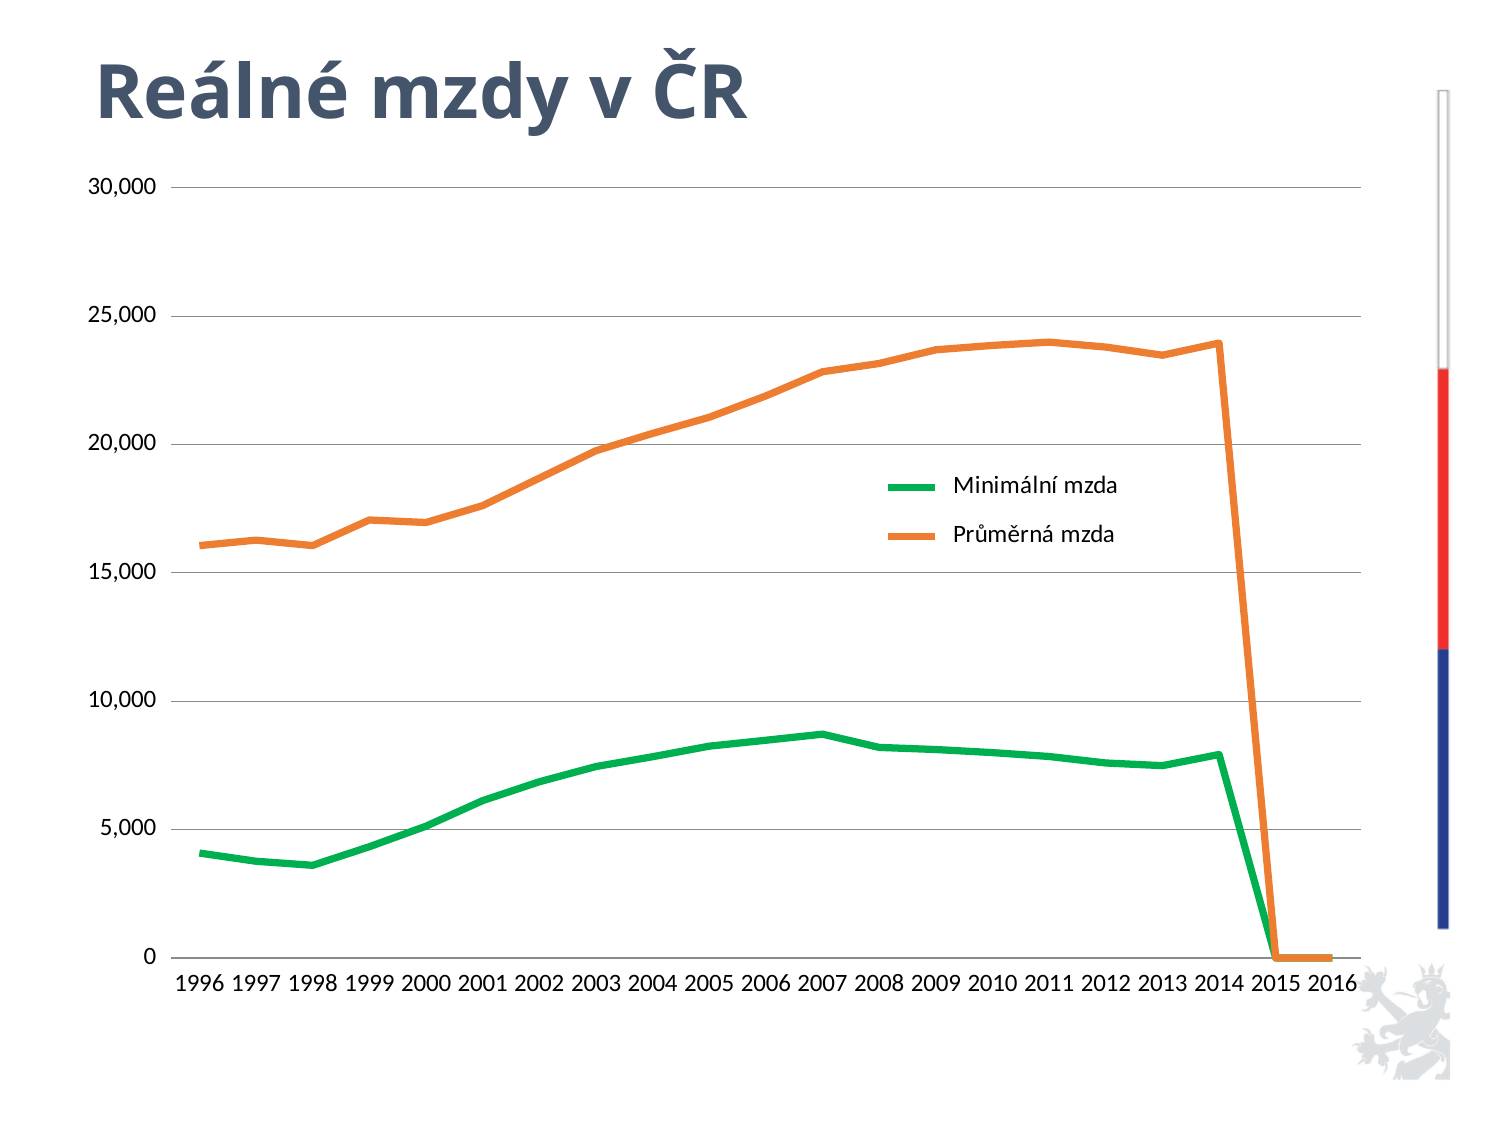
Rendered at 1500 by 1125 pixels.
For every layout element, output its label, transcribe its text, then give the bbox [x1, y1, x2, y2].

title Reálné mzdy v ČR [79, 0, 1430, 189]
chart [79, 160, 1376, 1012]
picture [1429, 84, 1458, 938]
picture [1347, 960, 1451, 1082]
